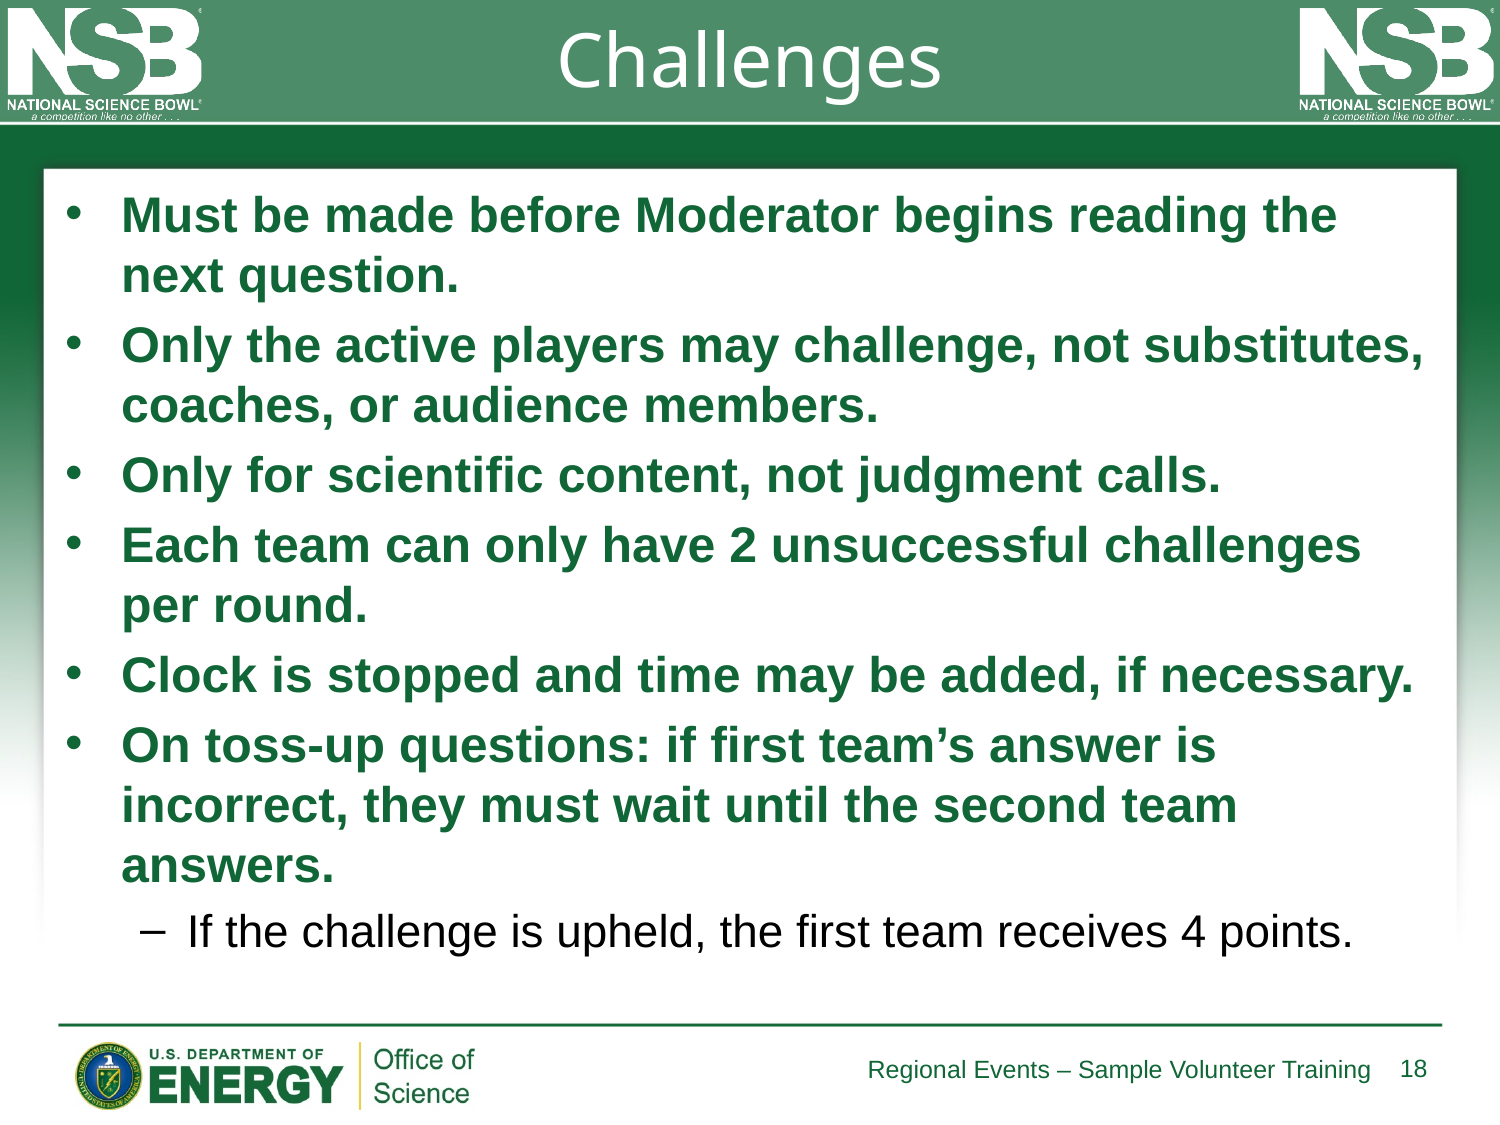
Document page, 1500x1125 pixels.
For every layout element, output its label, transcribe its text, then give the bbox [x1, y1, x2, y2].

footer Regional Events – Sample Volunteer Training [512, 1038, 1388, 1099]
title Challenges [212, 0, 1288, 152]
picture [0, 0, 1500, 1125]
list Must be made before Moderator begins reading the next question. Only the active players may challenge, not substitutes, coaches, or audience members. Only for scientific content, not judgment calls. Each team can only have 2 unsuccessful challenges per round. Clock is stopped and time may be added, if necessary. On toss-up questions: if first team’s answer is incorrect, they must wait until the second team answers. If the challenge is upheld, the first team receives 4 points. [50, 174, 1450, 1025]
slide_number 18 [1380, 1037, 1443, 1098]
